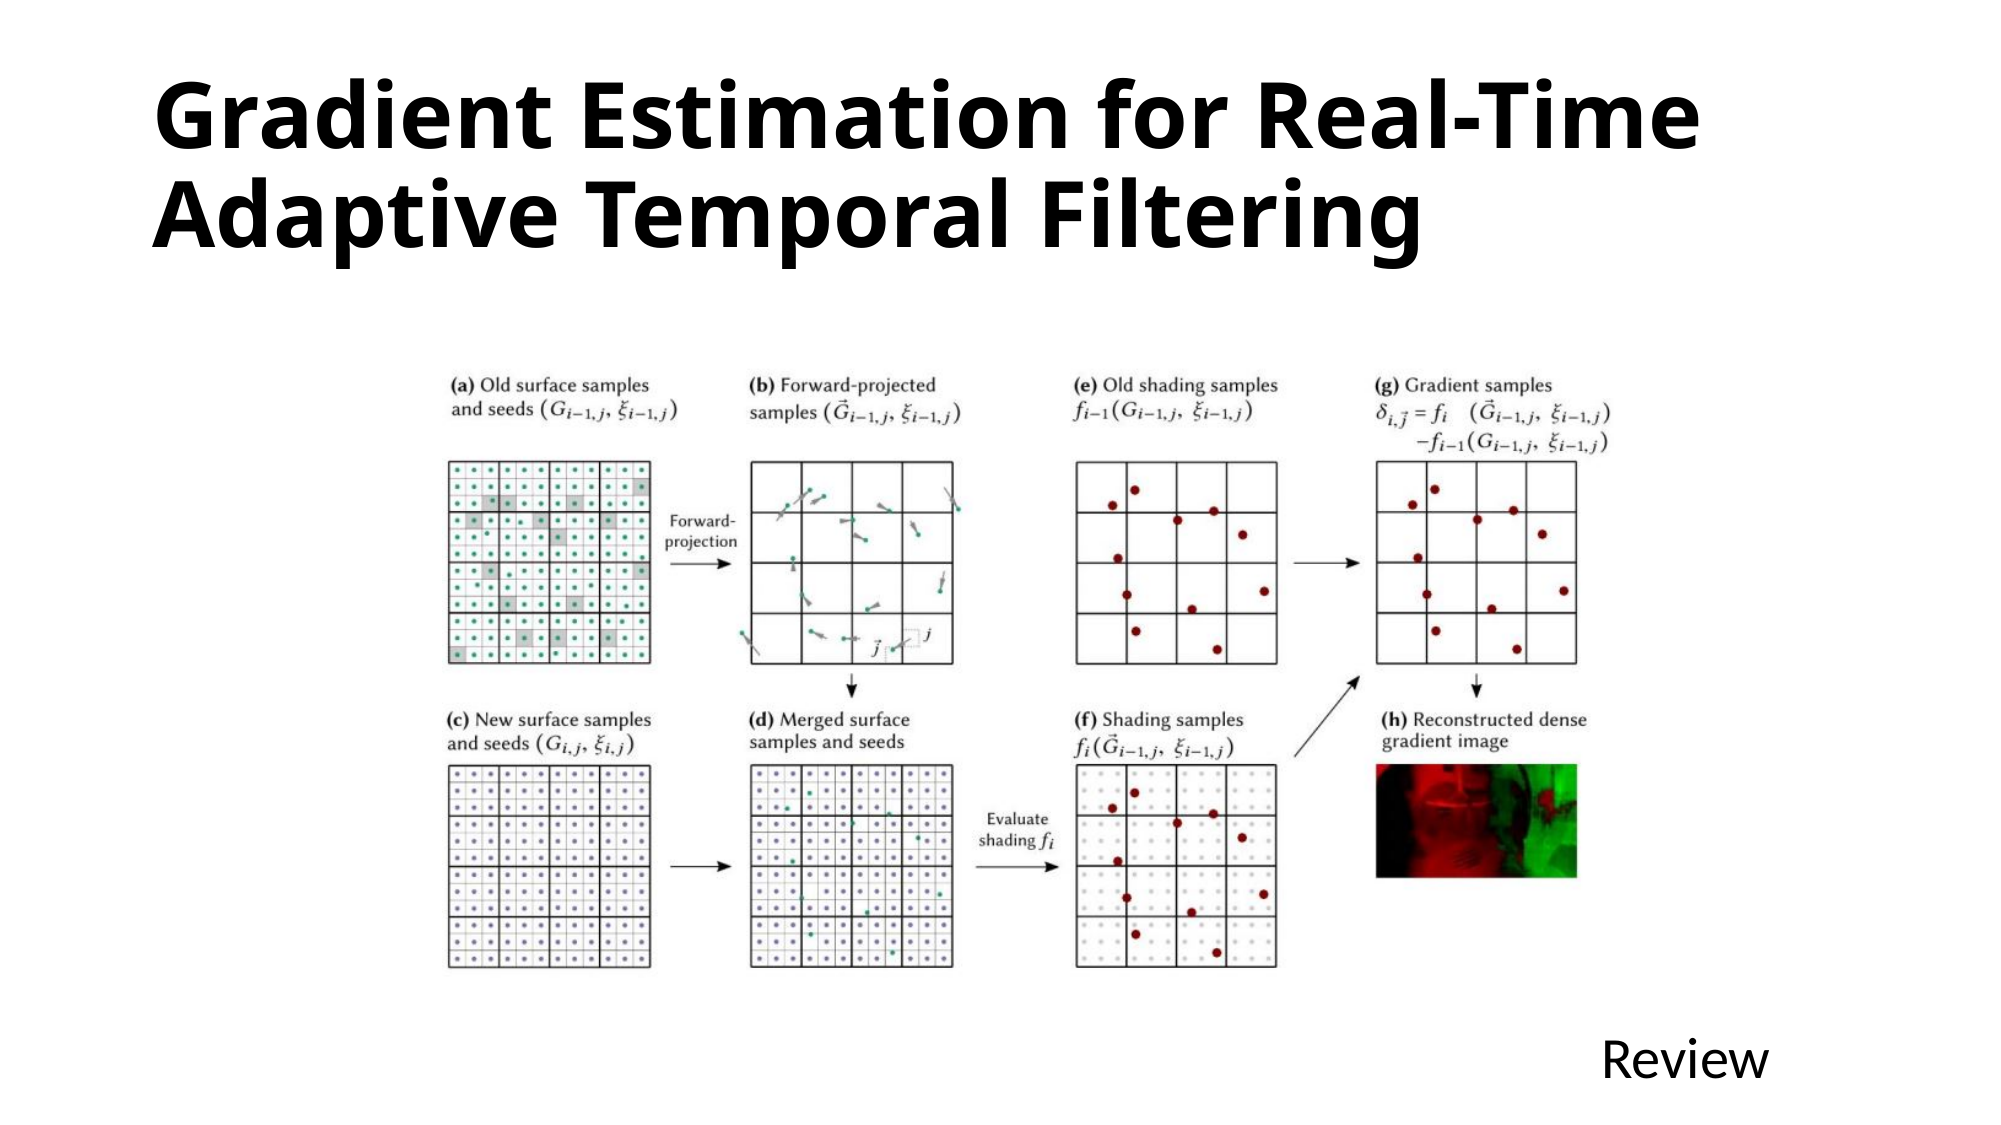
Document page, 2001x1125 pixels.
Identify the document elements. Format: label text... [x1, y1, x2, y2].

picture [442, 359, 1614, 990]
title Gradient Estimation for Real-Time Adaptive Temporal Filtering [137, 59, 1863, 278]
text_box Review [1509, 1013, 1863, 1098]
